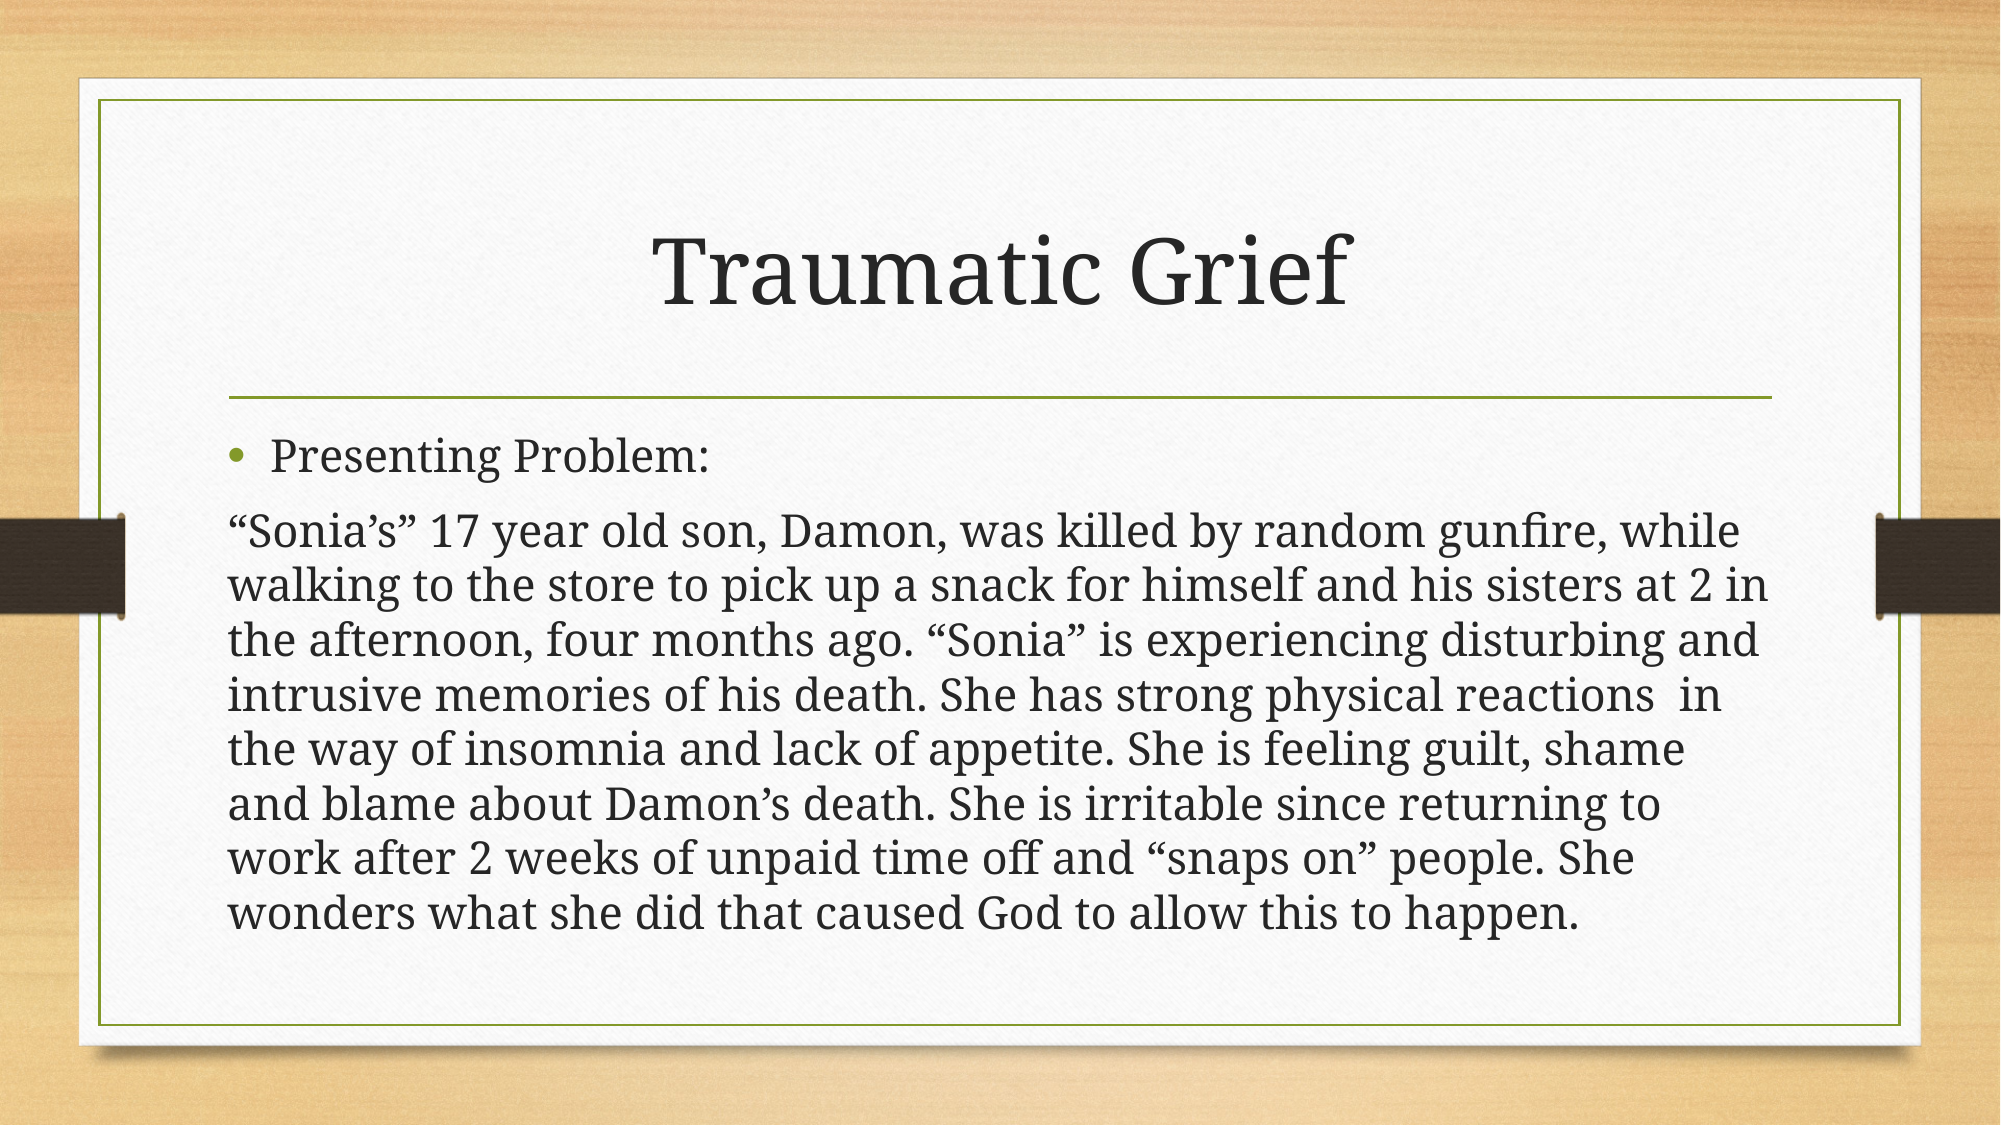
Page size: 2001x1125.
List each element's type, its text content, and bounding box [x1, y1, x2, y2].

picture [0, 0, 2001, 1125]
list Presenting Problem: “Sonia’s” 17 year old son, Damon, was killed by random gunfire, while walking to the store to pick up a snack for himself and his sisters at 2 in the afternoon, four months ago. “Sonia” is experiencing disturbing and intrusive memories of his death. She has strong physical reactions in the way of insomnia and lack of appetite. She is feeling guilt, shame and blame about Damon’s death. She is irritable since returning to work after 2 weeks of unpaid time off and “snaps on” people. She wonders what she did that caused God to allow this to happen. [212, 419, 1788, 964]
title Traumatic Grief [212, 161, 1788, 375]
